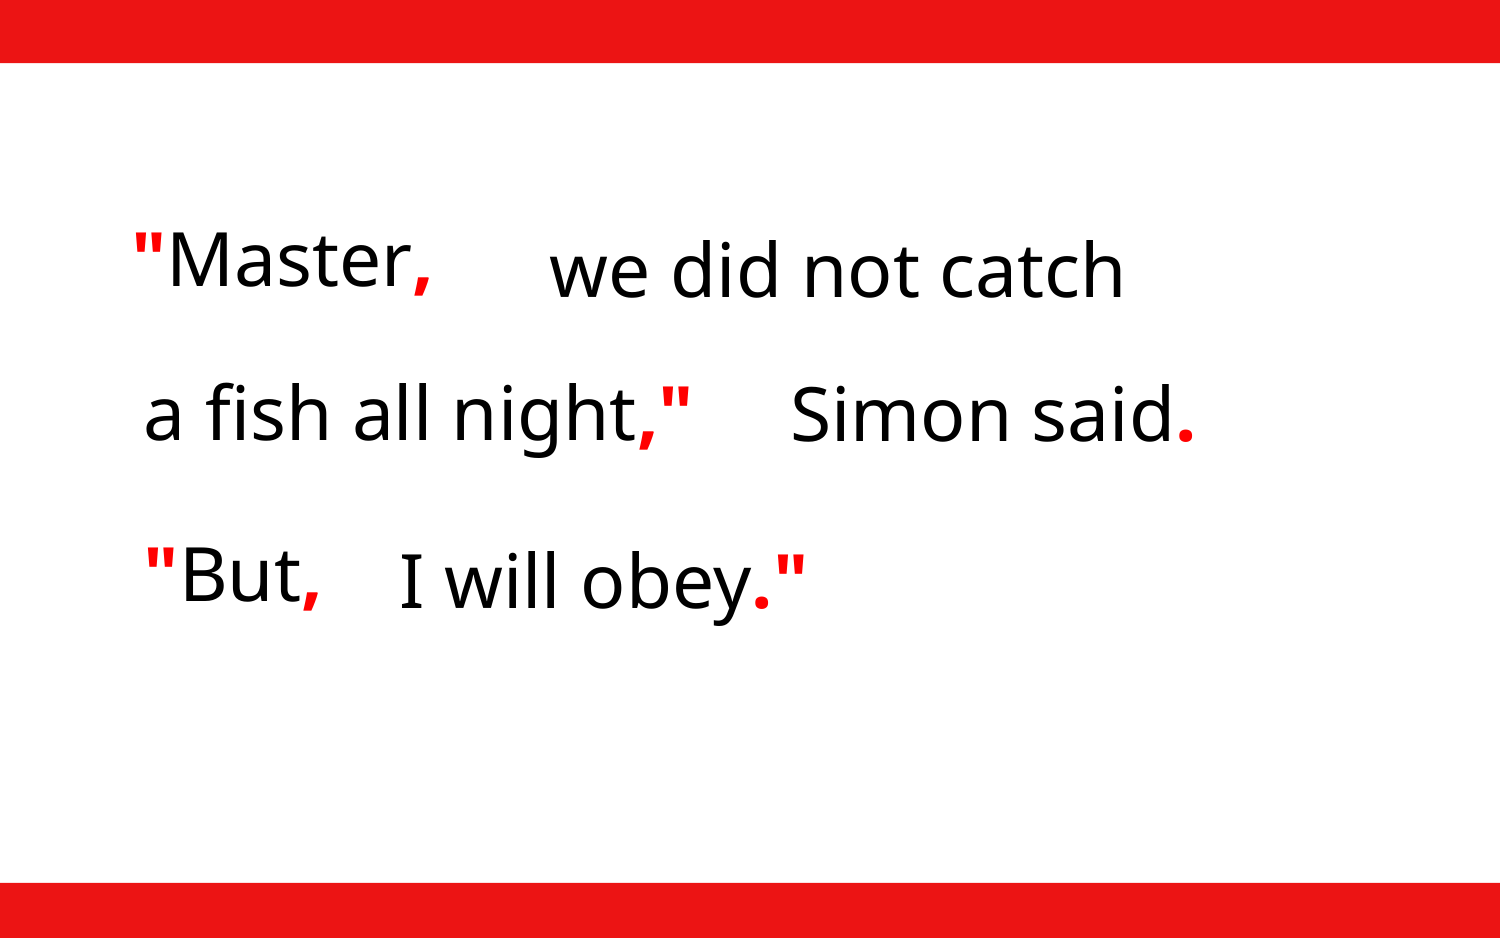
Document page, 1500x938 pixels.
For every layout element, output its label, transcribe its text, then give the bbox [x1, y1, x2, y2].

text_box a fish all night," [128, 312, 738, 473]
text_box we did not catch [535, 170, 1338, 340]
text_box "But, [128, 473, 358, 670]
text_box [0, 882, 1500, 938]
text_box [0, 0, 1500, 64]
text_box I will obey." [384, 480, 833, 677]
list "Master, [116, 158, 489, 355]
text_box Simon said. [775, 314, 1384, 474]
